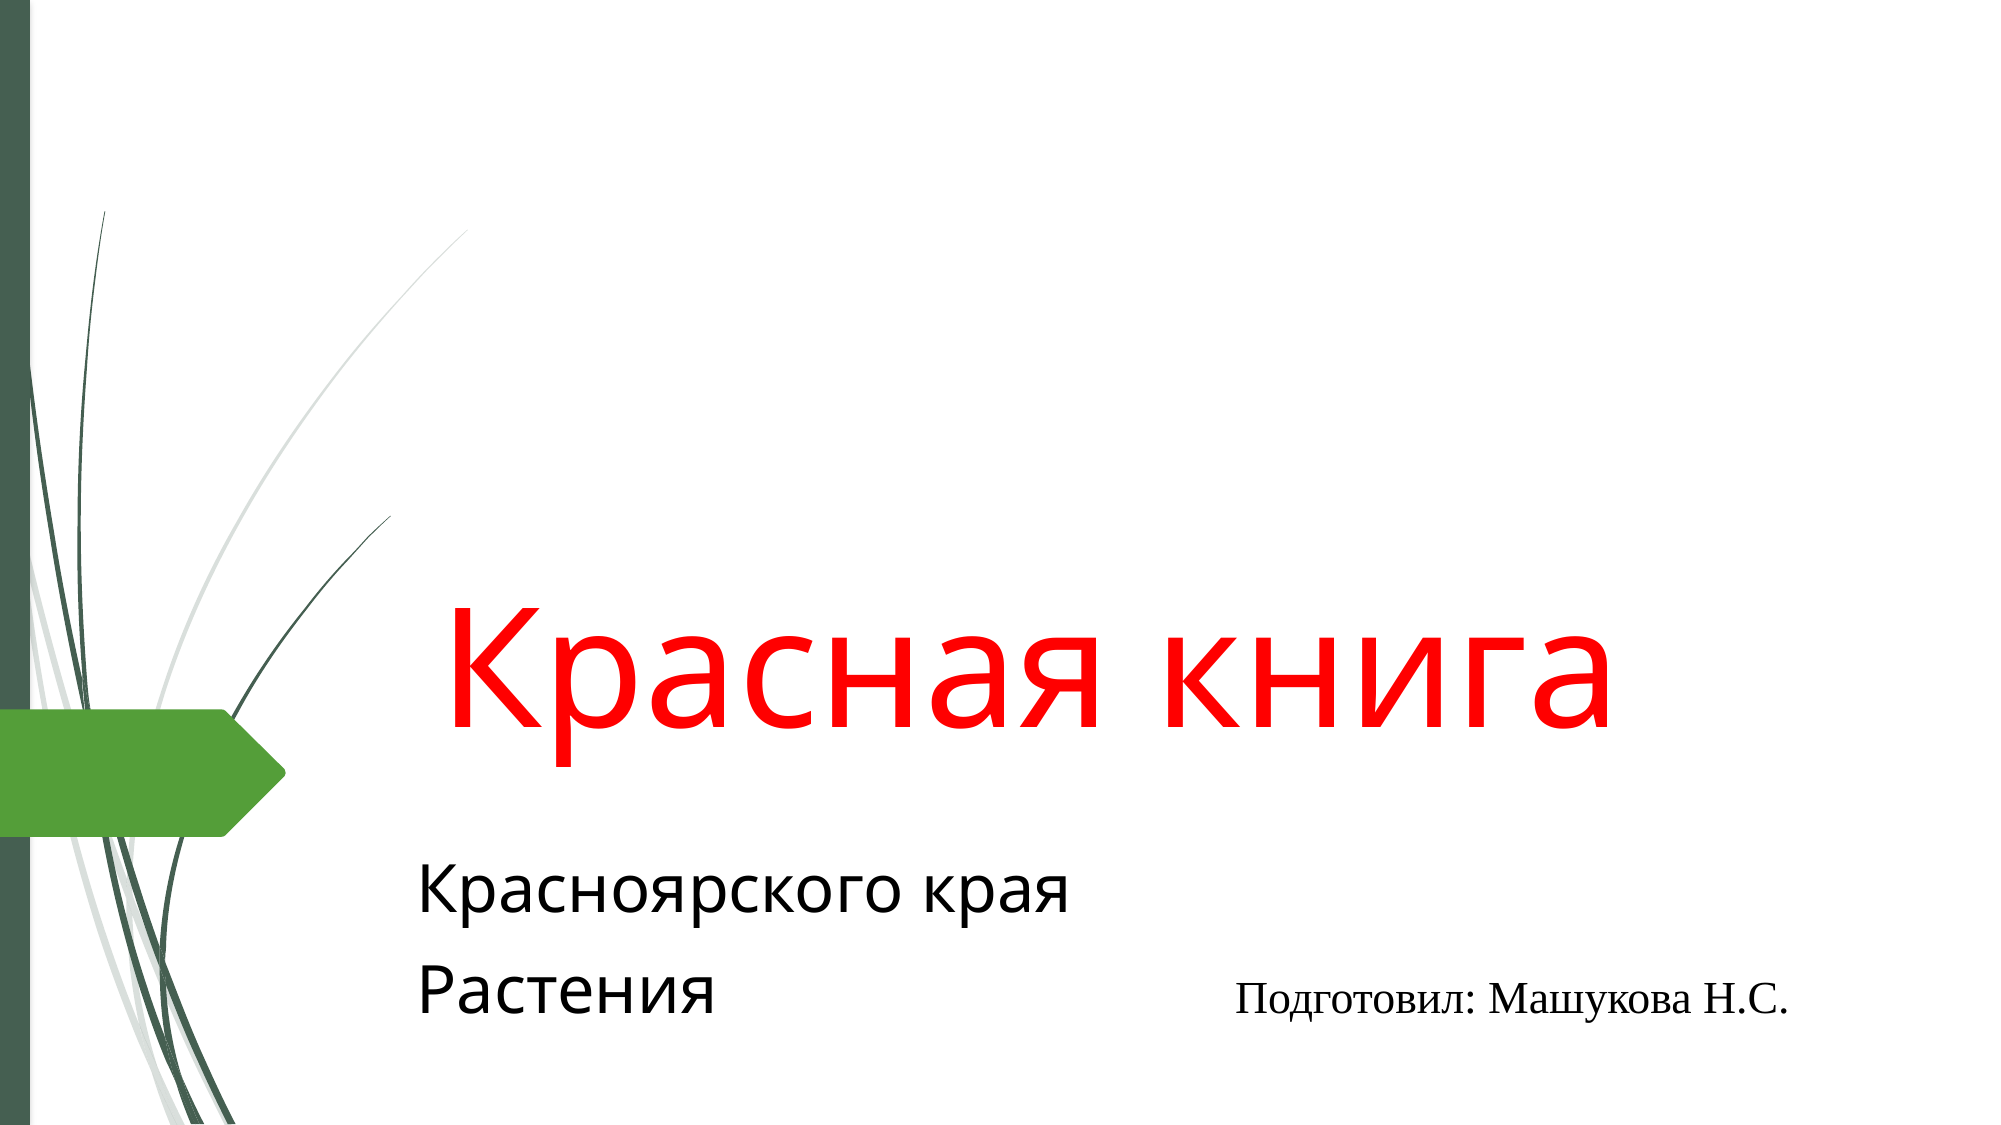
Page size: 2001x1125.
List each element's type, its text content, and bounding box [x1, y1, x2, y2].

text_box Красная книга [424, 412, 1888, 784]
text_box Красноярского края Растения Подготовил: Машукова Н.С. [401, 838, 1864, 1024]
